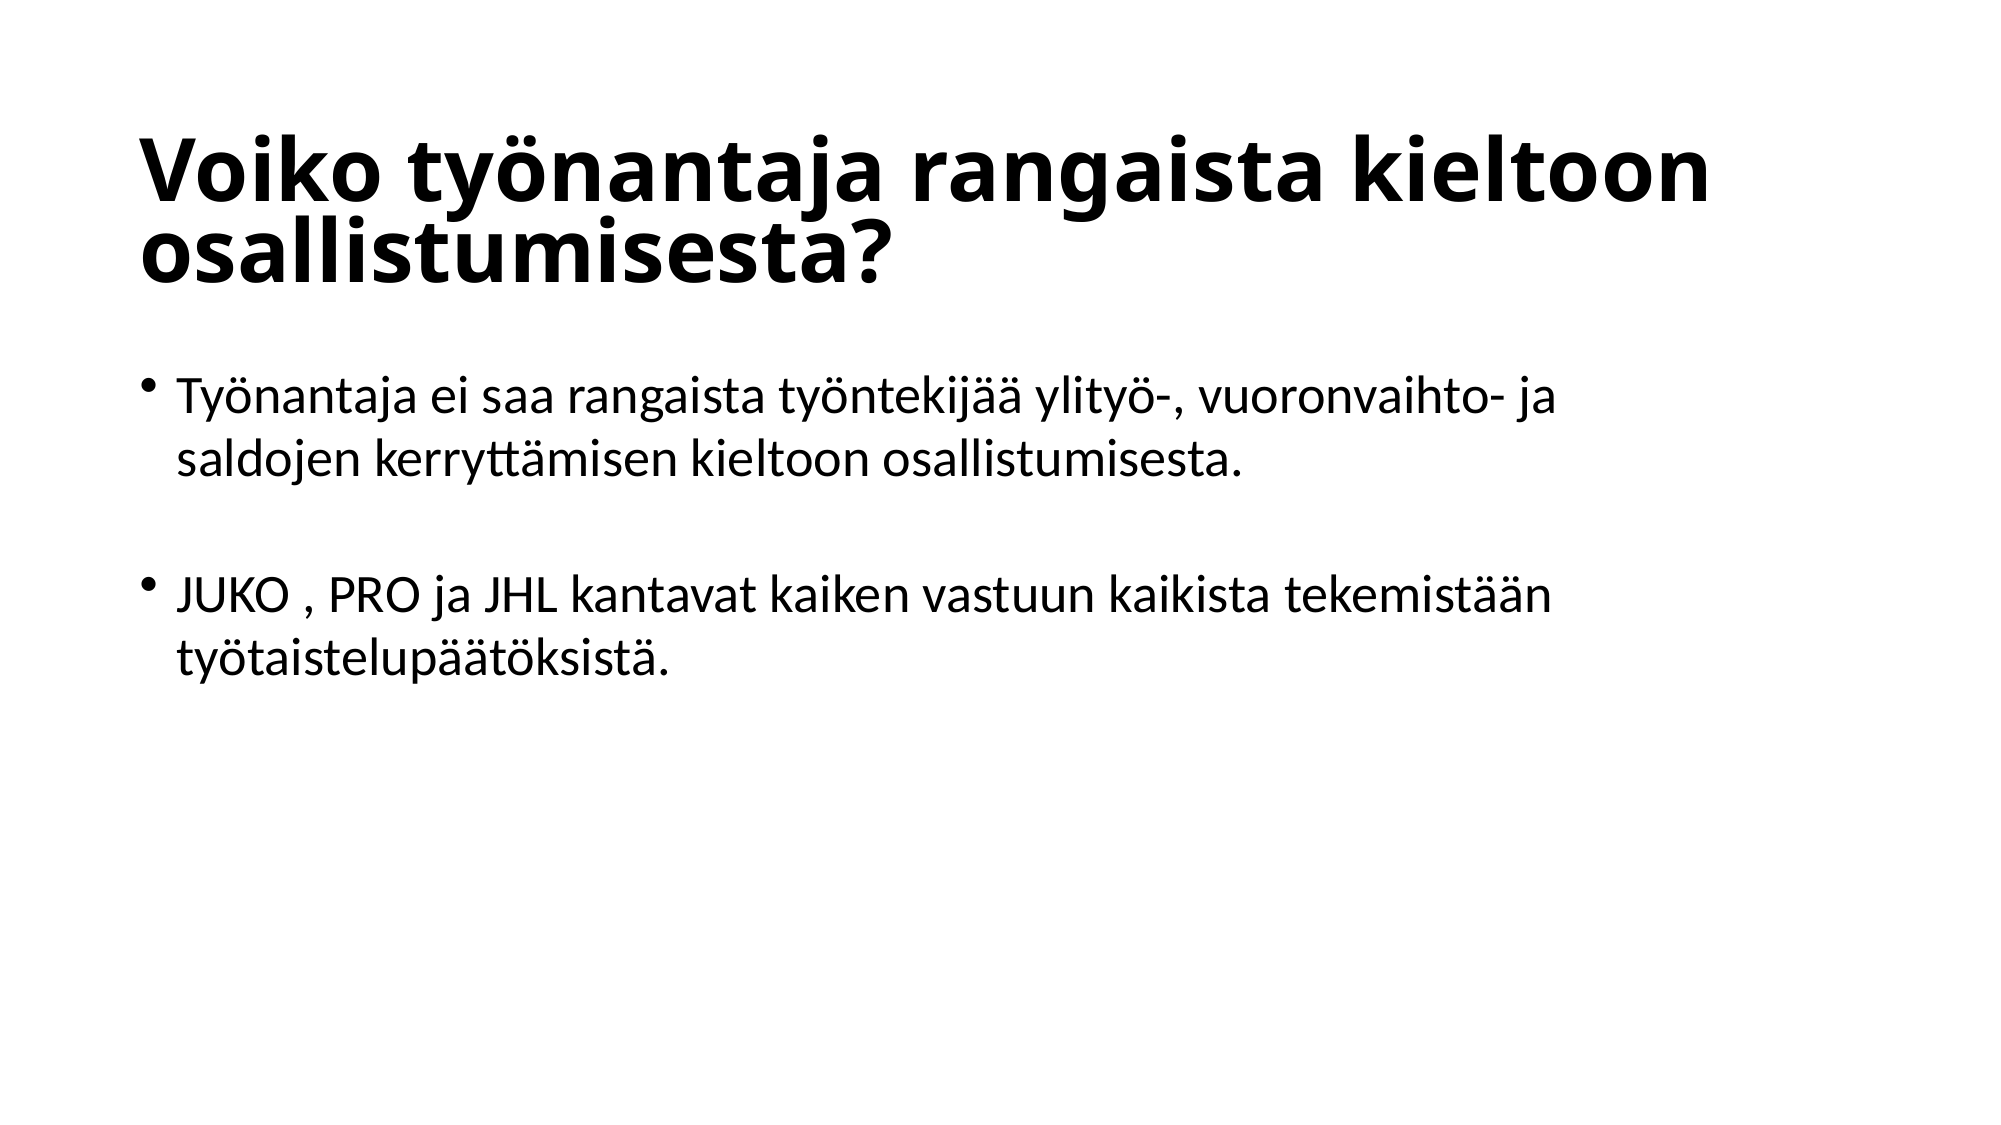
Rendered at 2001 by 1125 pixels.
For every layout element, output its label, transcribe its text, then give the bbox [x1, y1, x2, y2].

text_box Työnantaja ei saa rangaista työntekijää ylityö-, vuoronvaihto- ja saldojen kerryttämisen kieltoon osallistumisesta. JUKO , PRO ja JHL kantavat kaiken vastuun kaikista tekemistään työtaistelupäätöksistä. [137, 351, 1848, 687]
title Voiko työnantaja rangaista kieltoon osallistumisesta? [137, 86, 1863, 313]
